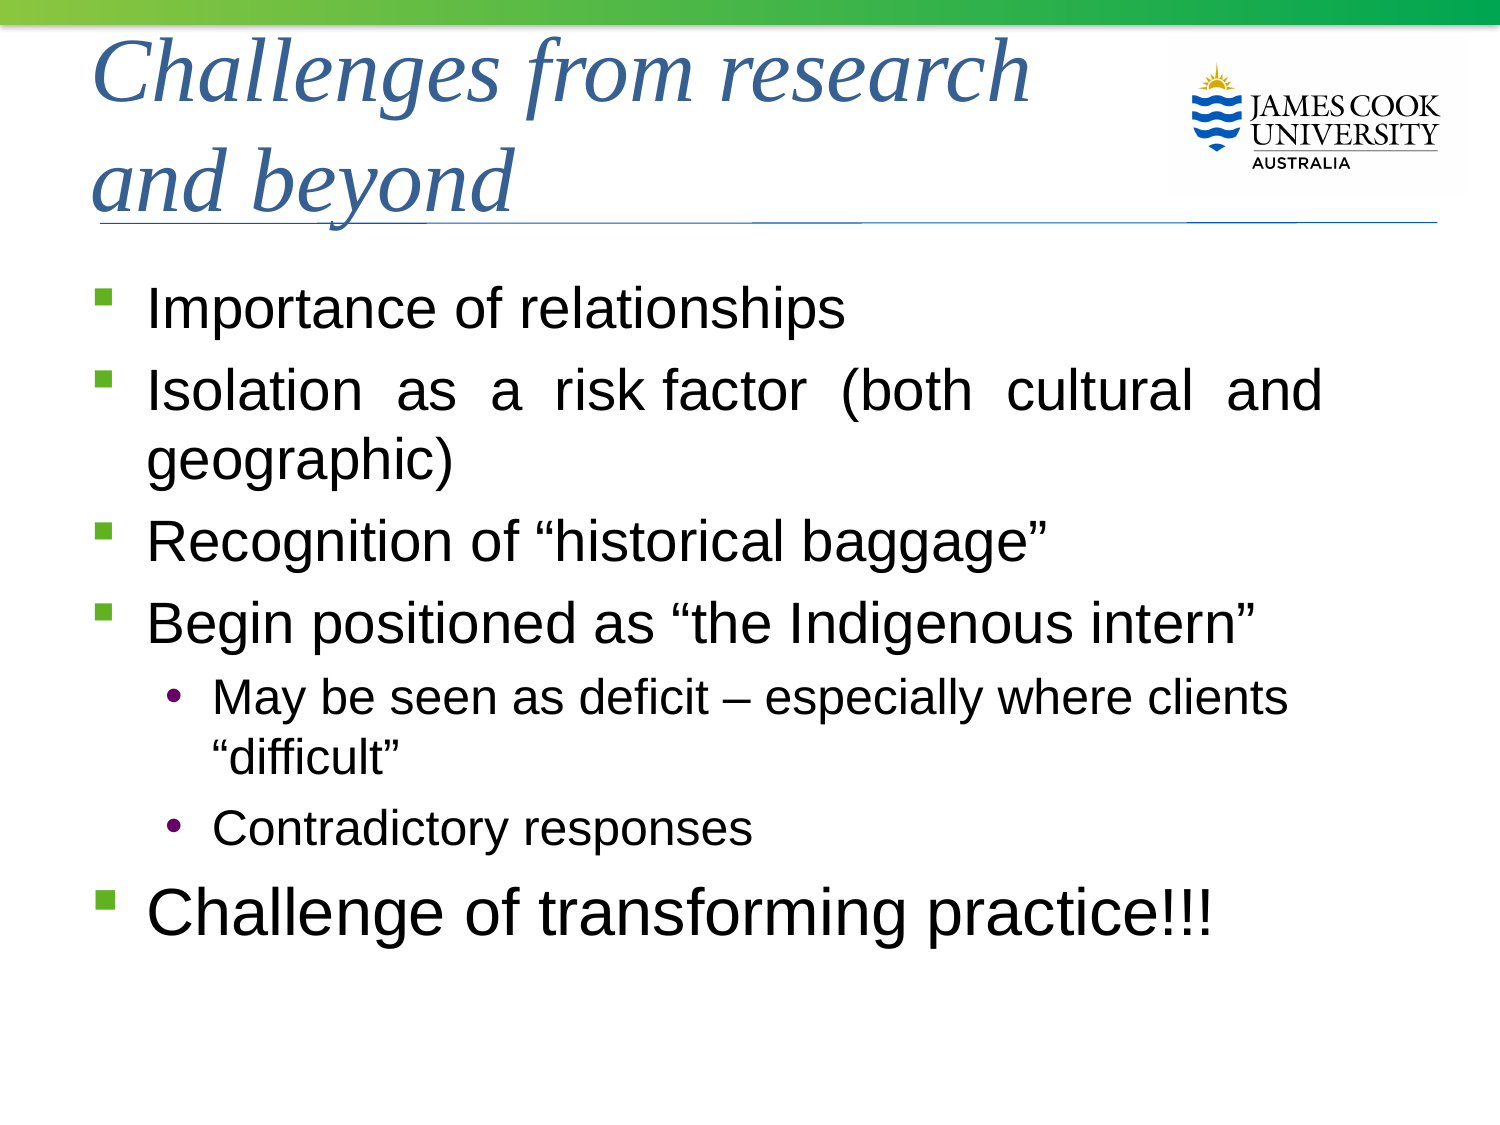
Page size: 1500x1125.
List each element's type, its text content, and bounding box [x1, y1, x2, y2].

list Importance of relationships Isolation as a risk factor (both cultural and geographic) Recognition of “historical baggage” Begin positioned as “the Indigenous intern” May be seen as deficit – especially where clients “difficult” Contradictory responses Challenge of transforming practice!!! [74, 262, 1426, 1006]
picture [1167, 37, 1466, 195]
title Challenges from research and beyond [74, 44, 1169, 196]
